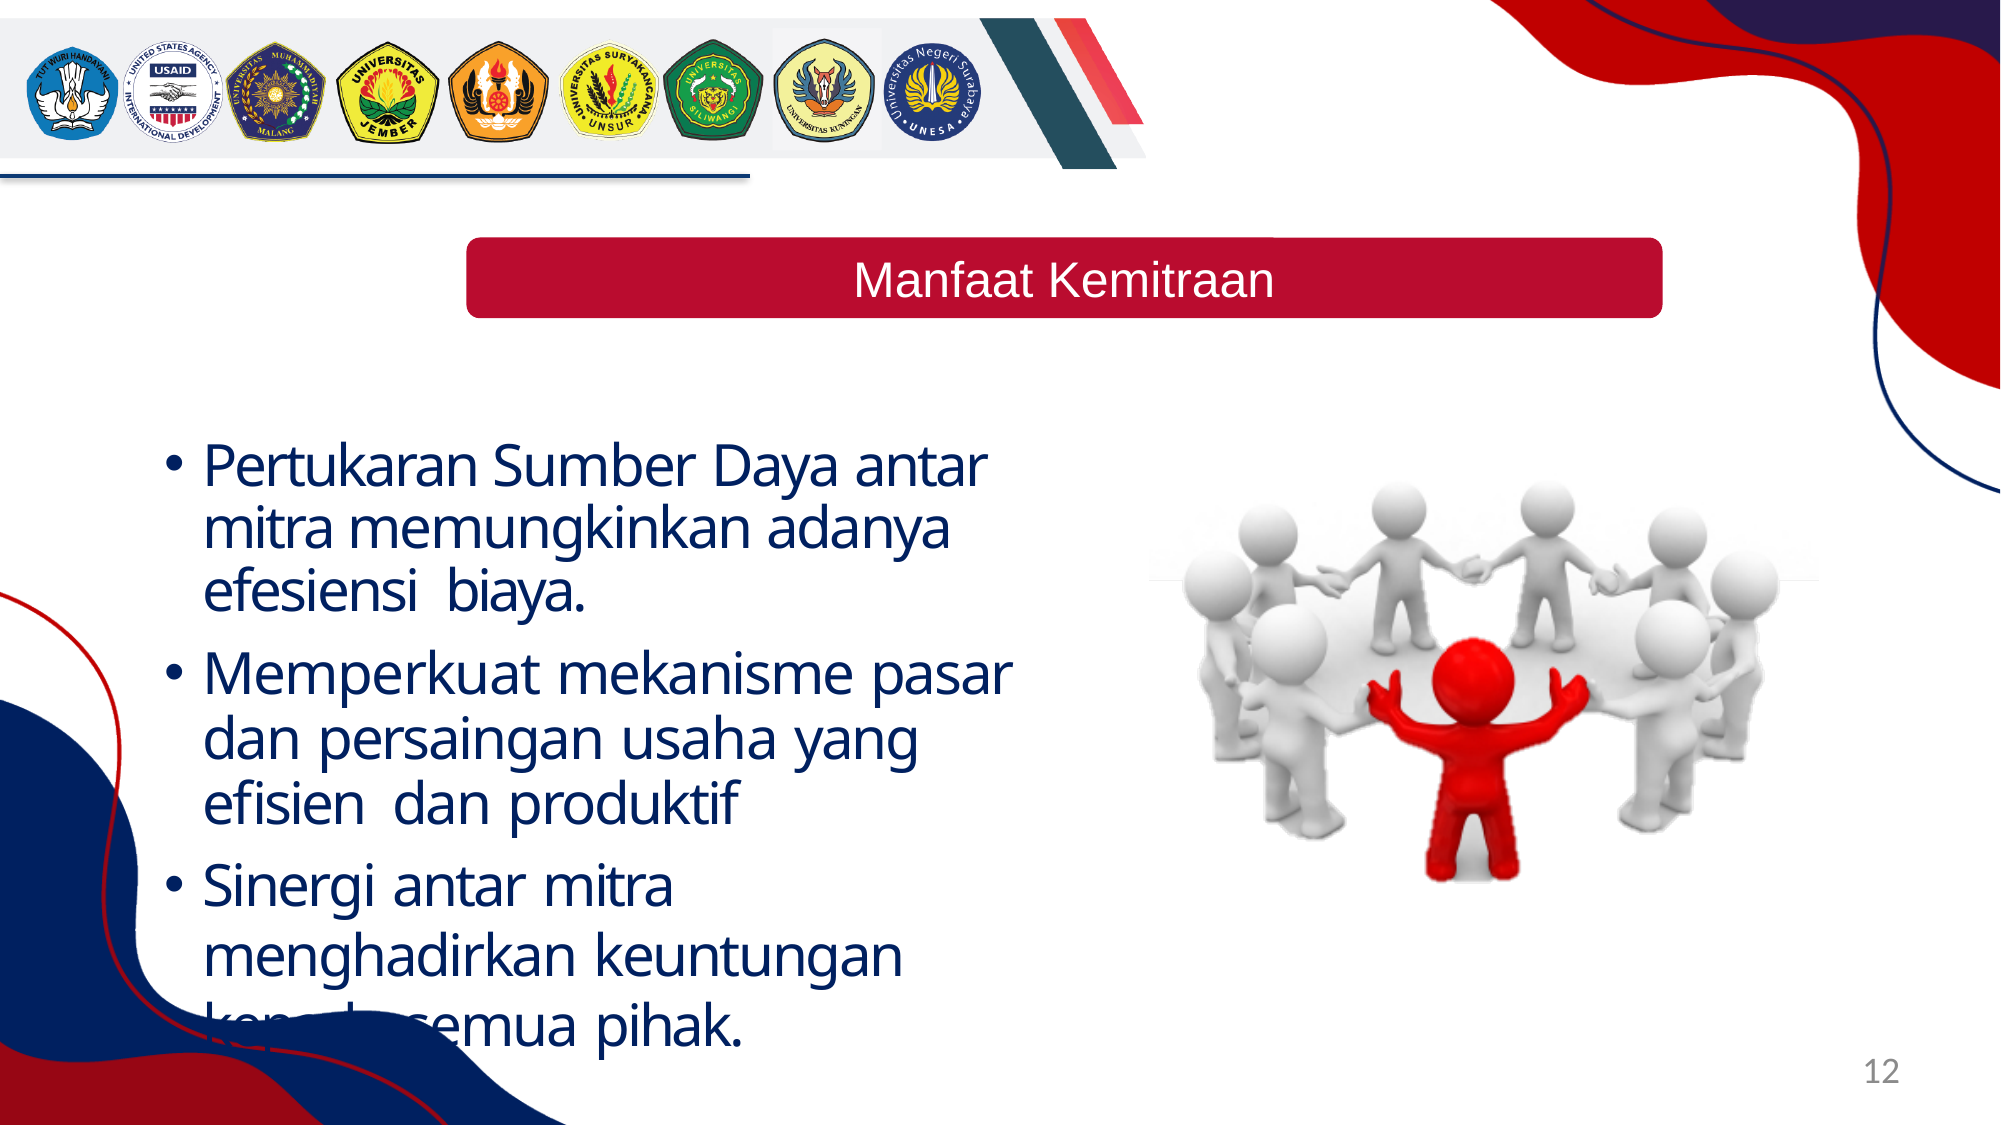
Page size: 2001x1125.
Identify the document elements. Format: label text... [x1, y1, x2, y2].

picture [0, 0, 2001, 1125]
text_box Pertukaran Sumber Daya antar mitra memungkinkan adanya efesiensi biaya. Memperkuat mekanisme pasar dan persaingan usaha yang efisien dan produktif Sinergi antar mitra menghadirkan keuntungan kepada semua pihak. [162, 424, 1131, 1058]
slide_number 12 [1440, 1046, 1900, 1103]
text_box Manfaat Kemitraan [464, 235, 1665, 321]
